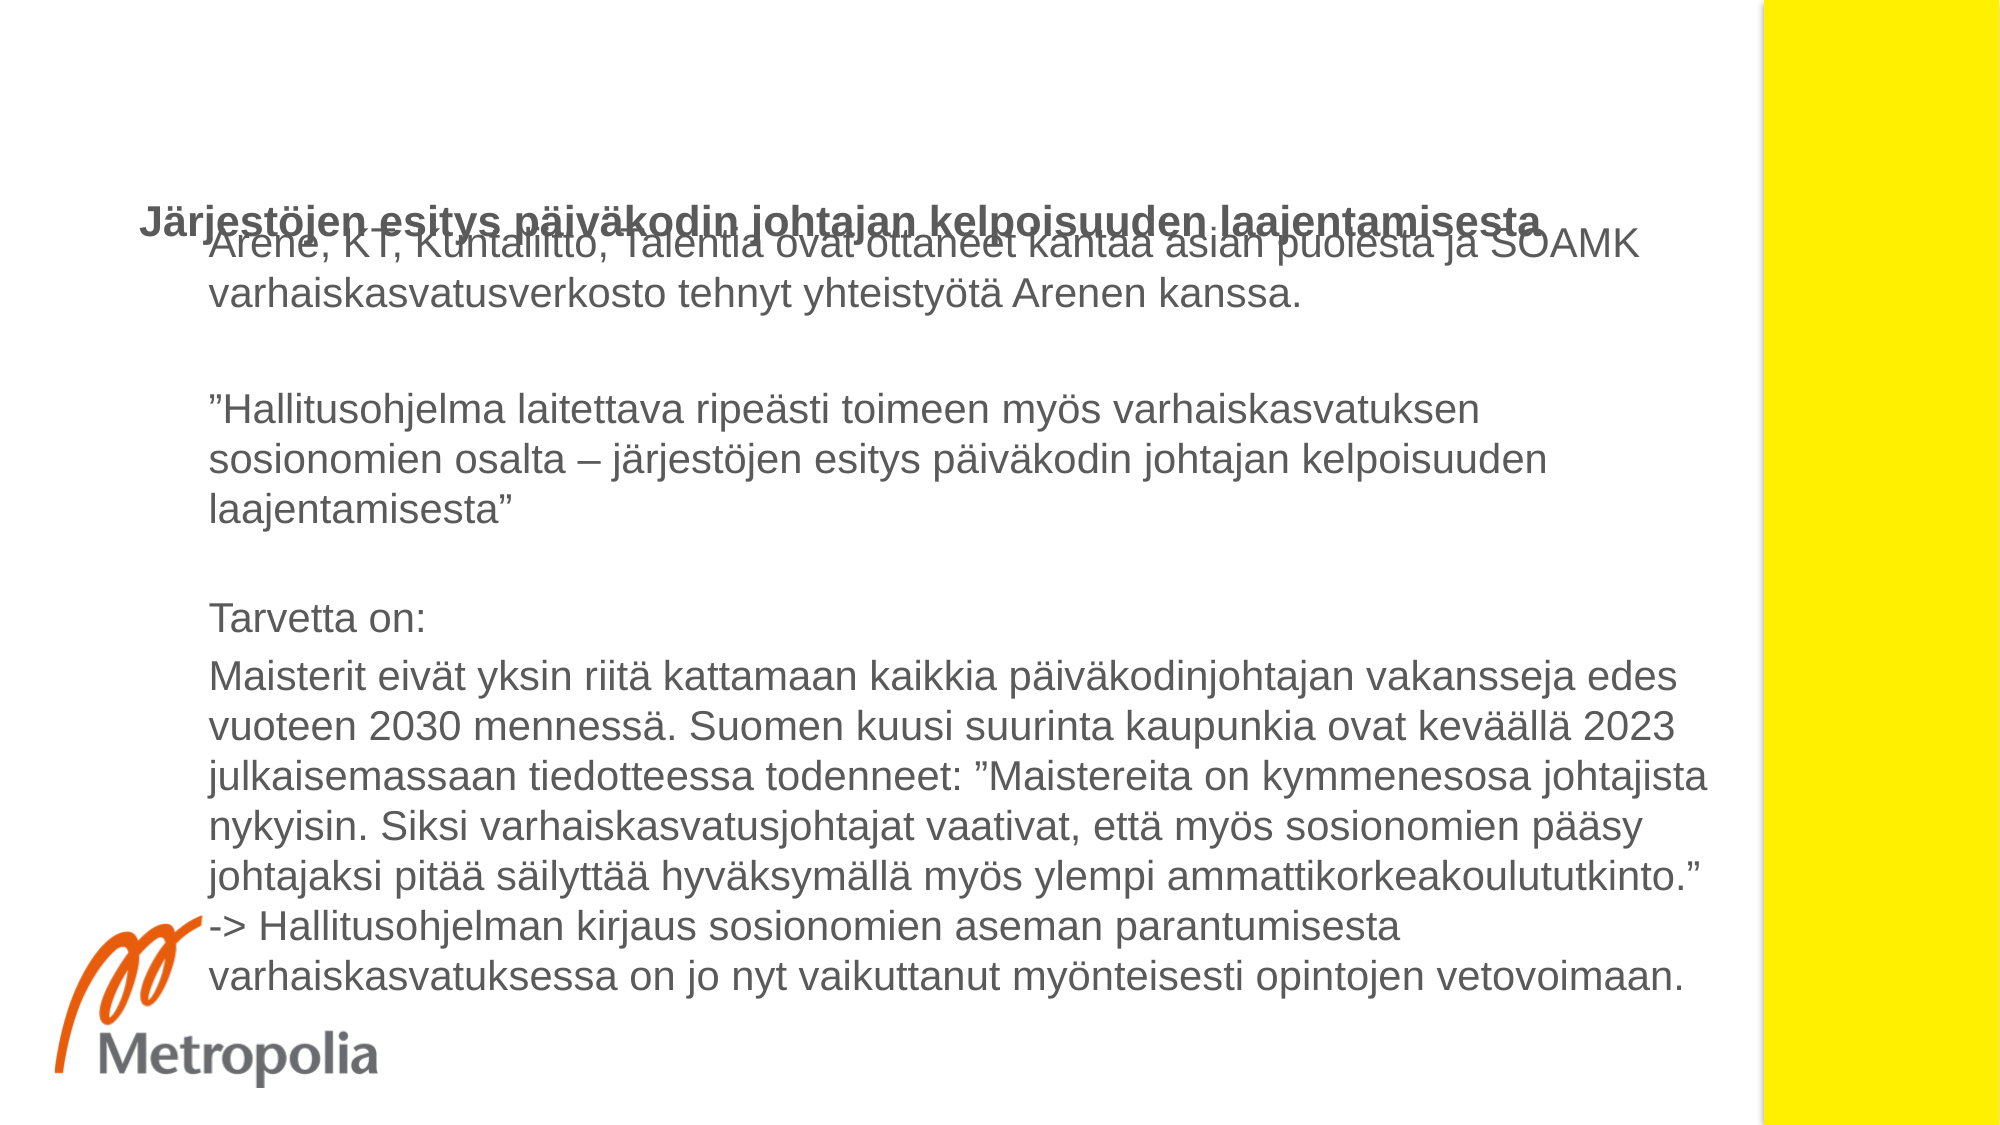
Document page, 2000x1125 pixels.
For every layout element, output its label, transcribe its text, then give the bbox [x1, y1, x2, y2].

list Arene, KT, Kuntaliitto, Talentia ovat ottaneet kantaa asian puolesta ja SOAMK varhaiskasvatusverkosto tehnyt yhteistyötä Arenen kanssa. ”Hallitusohjelma laitettava ripeästi toimeen myös varhaiskasvatuksen sosionomien osalta – järjestöjen esitys päiväkodin johtajan kelpoisuuden laajentamisesta” Tarvetta on: Maisterit eivät yksin riitä kattamaan kaikkia päiväkodinjohtajan vakansseja edes vuoteen 2030 mennessä. Suomen kuusi suurinta kaupunkia ovat keväällä 2023 julkaisemassaan tiedotteessa todenneet: ”Maistereita on kymmenesosa johtajista nykyisin. Siksi varhaiskasvatusjohtajat vaativat, että myös sosionomien pääsy johtajaksi pitää säilyttää hyväksymällä myös ylempi ammattikorkeakoulututkinto.” -> Hallitusohjelman kirjaus sosionomien aseman parantumisesta varhaiskasvatuksessa on jo nyt vaikuttanut myönteisesti opintojen vetovoimaan. [193, 208, 1729, 968]
title Järjestöjen esitys päiväkodin johtajan kelpoisuuden laajentamisesta [124, 86, 1729, 404]
picture [54, 915, 378, 1088]
